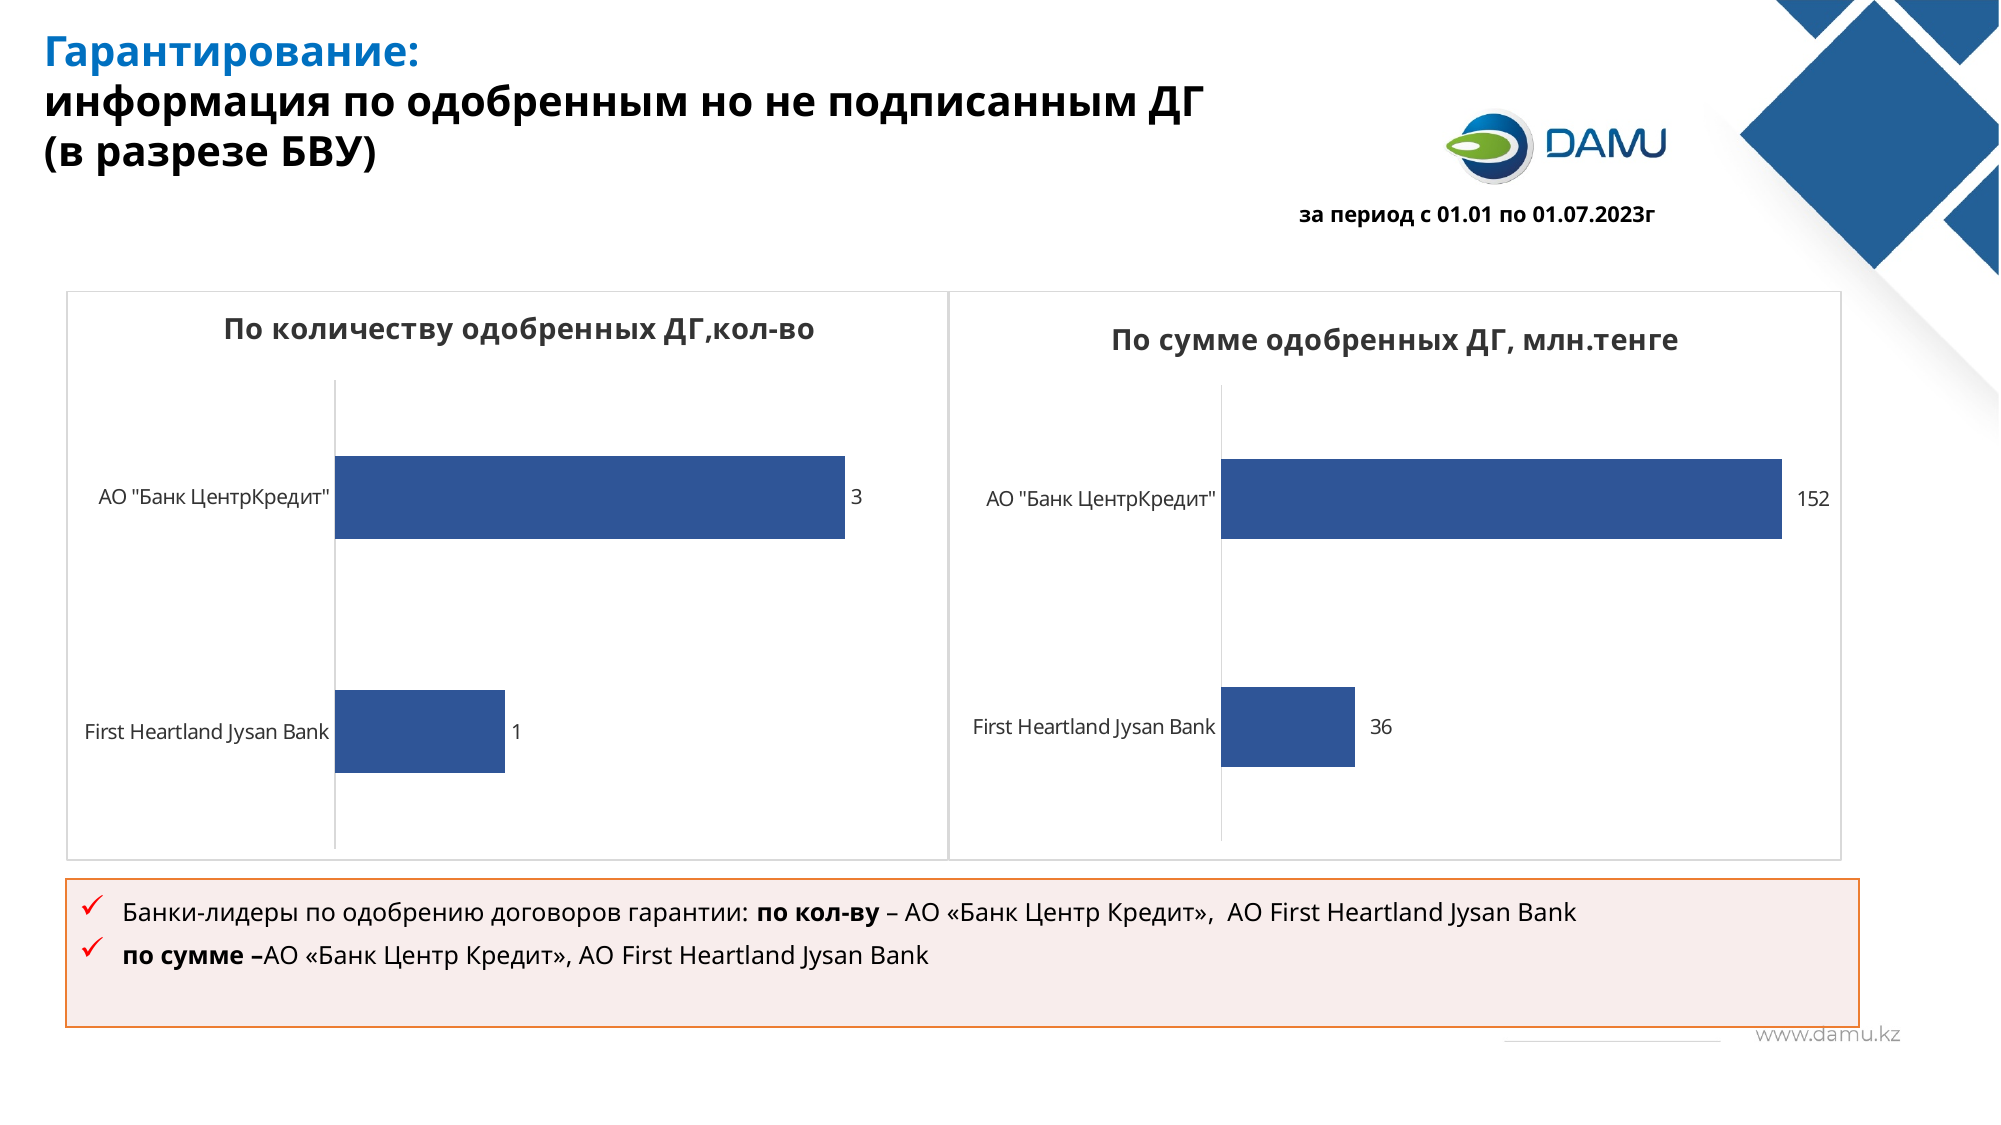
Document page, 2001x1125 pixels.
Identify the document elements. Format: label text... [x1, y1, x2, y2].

text_box Банки-лидеры по одобрению договоров гарантии: по кол-ву – АО «Банк Центр Кредит», АО First Heartland Jysan Bank по сумме –АО «Банк Центр Кредит», АО First Heartland Jysan Bank [65, 878, 1860, 1028]
chart [65, 290, 1849, 861]
picture [1, 0, 1999, 1125]
text_box за период с 01.01 по 01.07.2023г [1284, 193, 1671, 234]
text_box Гарантирование: информация по одобренным но не подписанным ДГ (в разрезе БВУ) [29, 17, 1405, 233]
